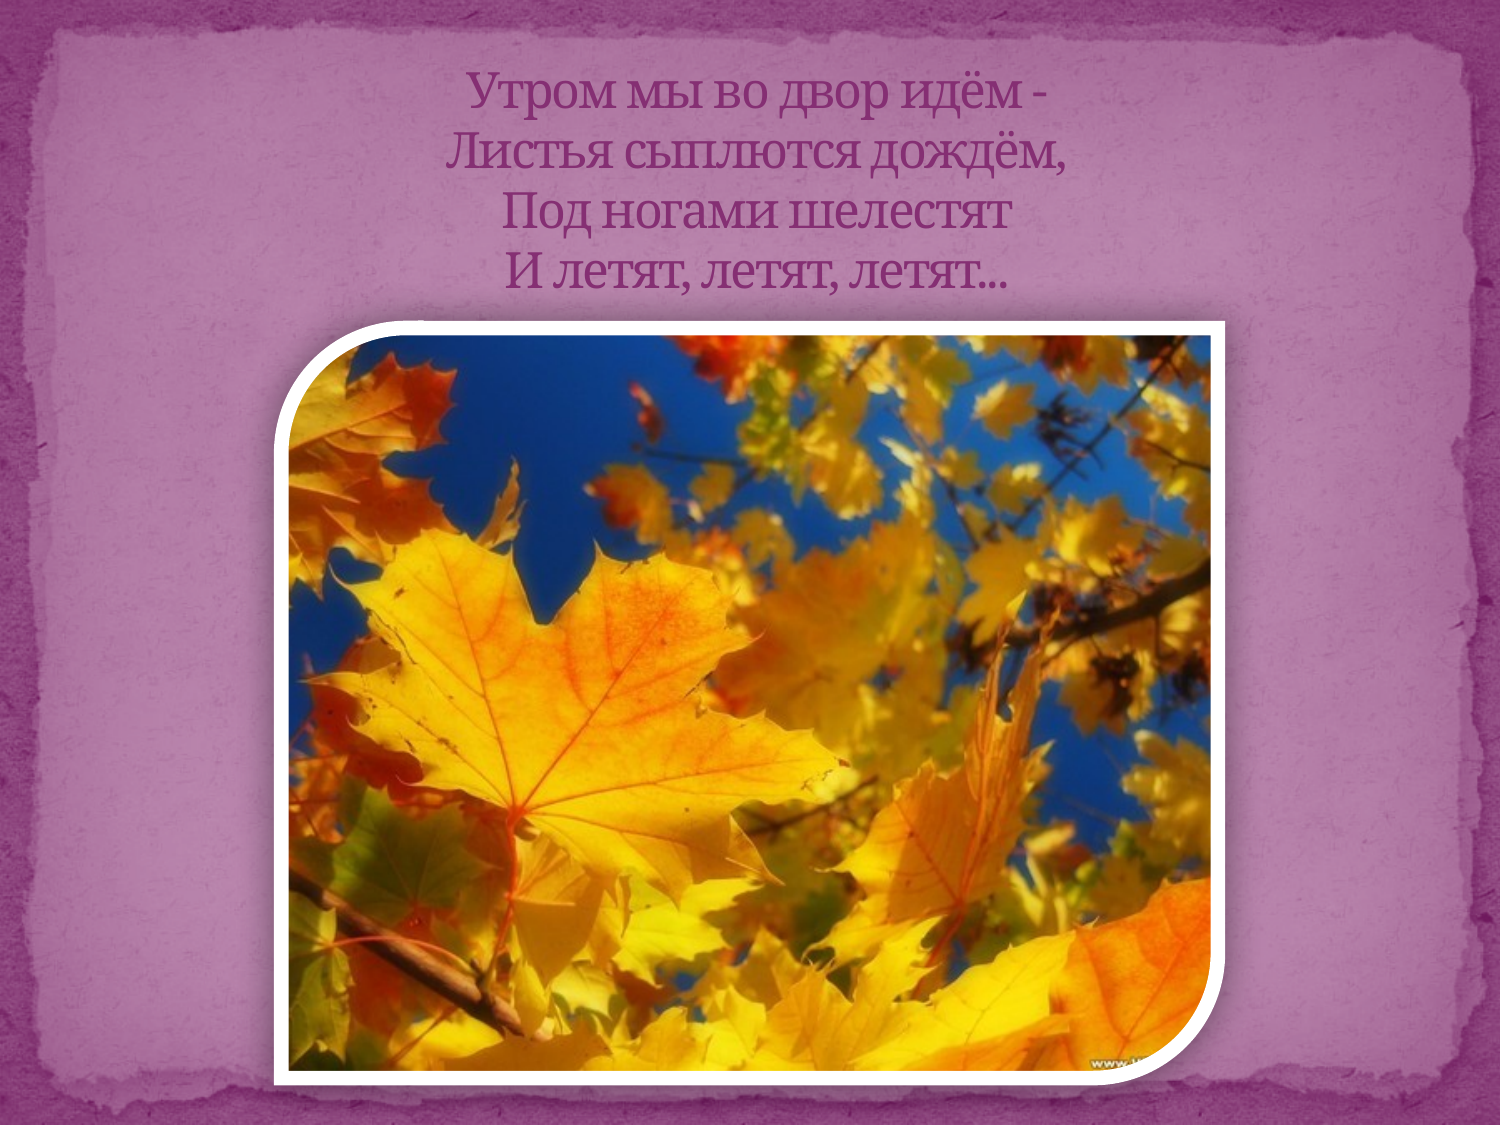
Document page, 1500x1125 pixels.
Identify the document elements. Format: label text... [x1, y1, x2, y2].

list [284, 330, 1216, 1077]
title Утром мы во двор идём - Листья сыплются дождём, Под ногами шелестят И летят, летят, летят... [81, 105, 1433, 306]
